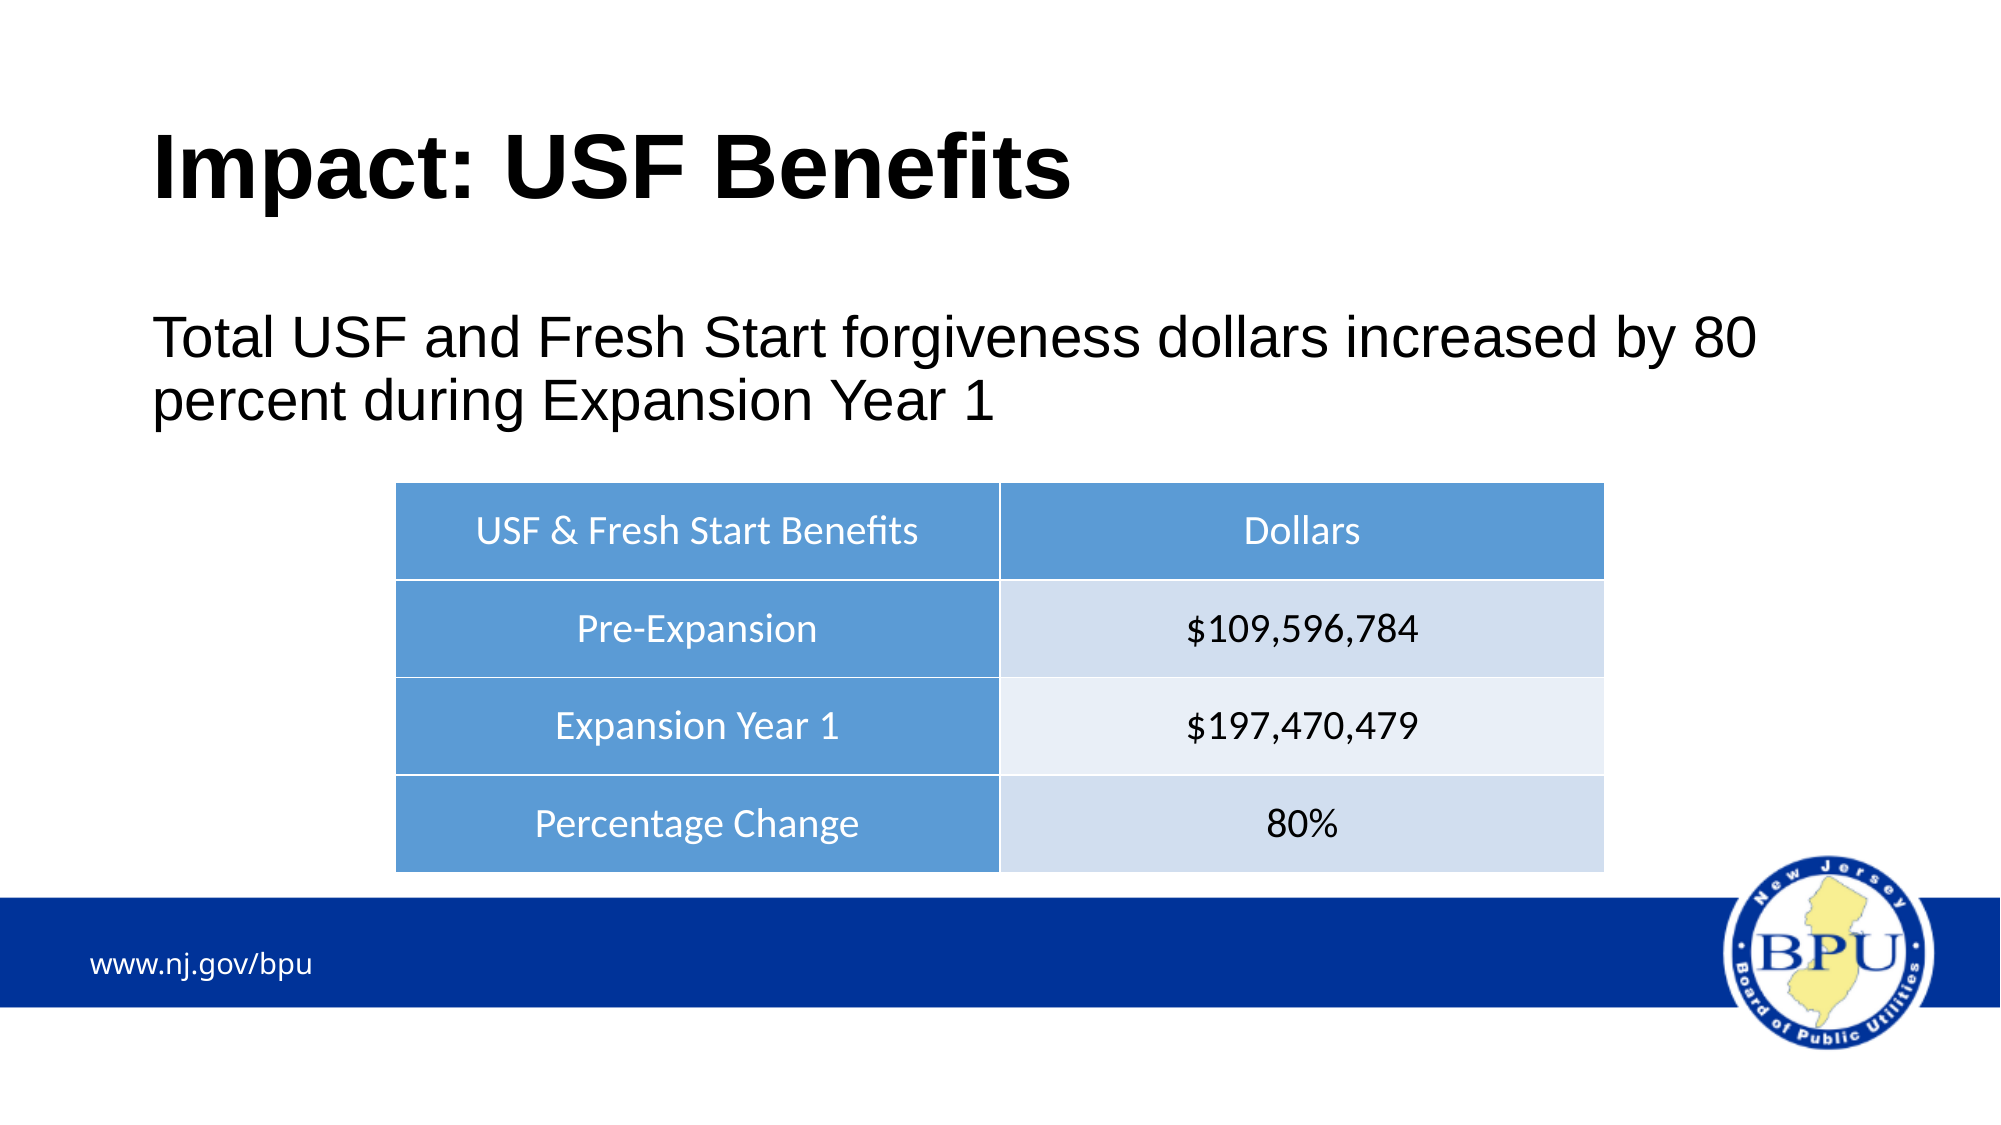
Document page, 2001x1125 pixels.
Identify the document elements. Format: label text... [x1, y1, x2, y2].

list Total USF and Fresh Start forgiveness dollars increased by 80 percent during Expansion Year 1 [137, 299, 1863, 460]
title Impact: USF Benefits [137, 59, 1863, 278]
table_header USF & Fresh Start Benefits [396, 483, 999, 579]
table_cell $197,470,479 [1001, 678, 1604, 774]
table_cell Pre-Expansion [396, 581, 999, 677]
table_cell $109,596,784 [1001, 581, 1604, 677]
table_cell Expansion Year 1 [396, 678, 999, 774]
table_cell 80% [1001, 776, 1604, 872]
table_header Dollars [1001, 483, 1604, 579]
table_cell Percentage Change [396, 776, 999, 872]
picture [0, 840, 2000, 1058]
